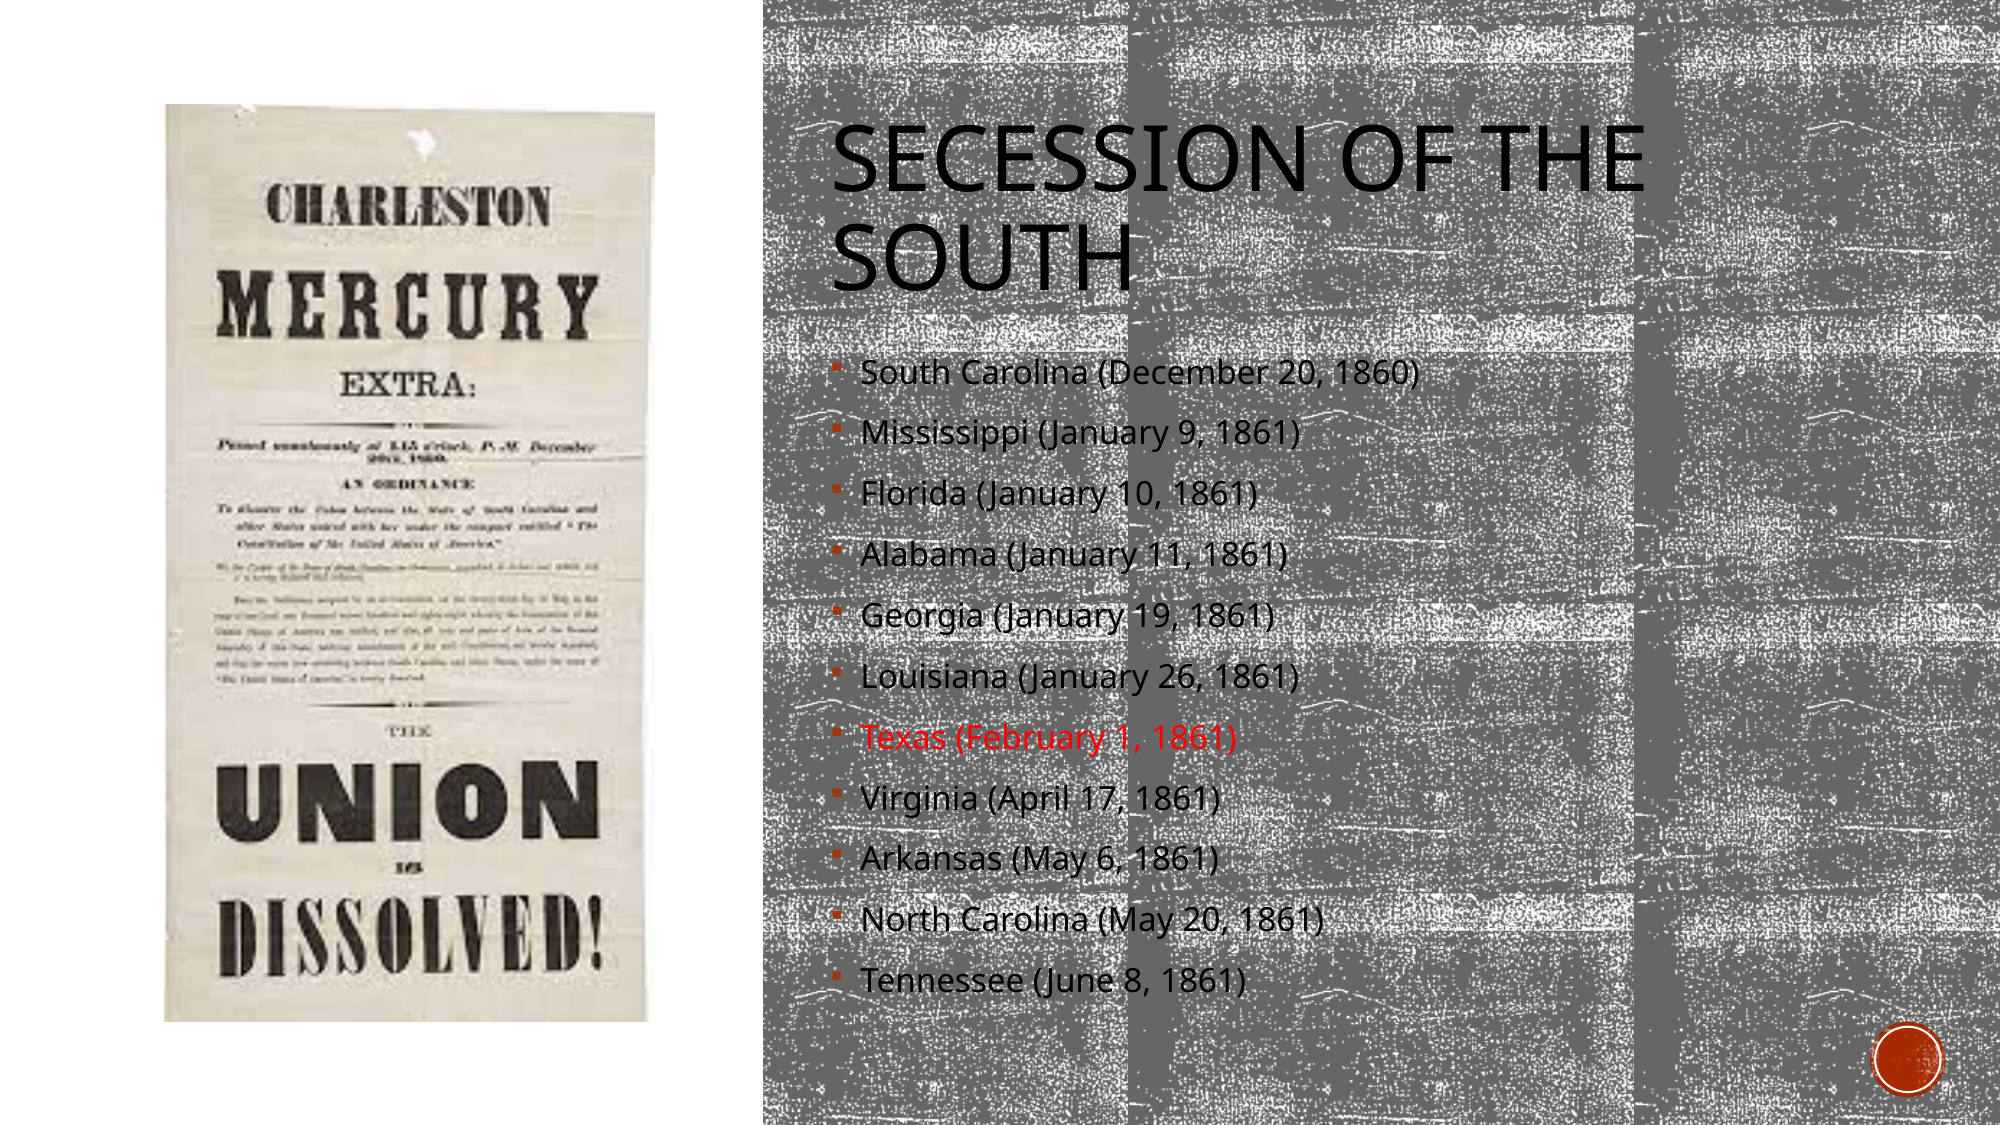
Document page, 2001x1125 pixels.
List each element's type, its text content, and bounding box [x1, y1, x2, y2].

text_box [1872, 1024, 1943, 1095]
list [167, 108, 653, 1021]
title Secession of the south [815, 79, 1920, 344]
text_box [762, 0, 2000, 1125]
list South Carolina (December 20, 1860) Mississippi (January 9, 1861) Florida (January 10, 1861) Alabama (January 11, 1861) Georgia (January 19, 1861) Louisiana (January 26, 1861) Texas (February 1, 1861) Virginia (April 17, 1861) Arkansas (May 6, 1861) North Carolina (May 20, 1861) Tennessee (June 8, 1861) [815, 348, 1920, 1013]
